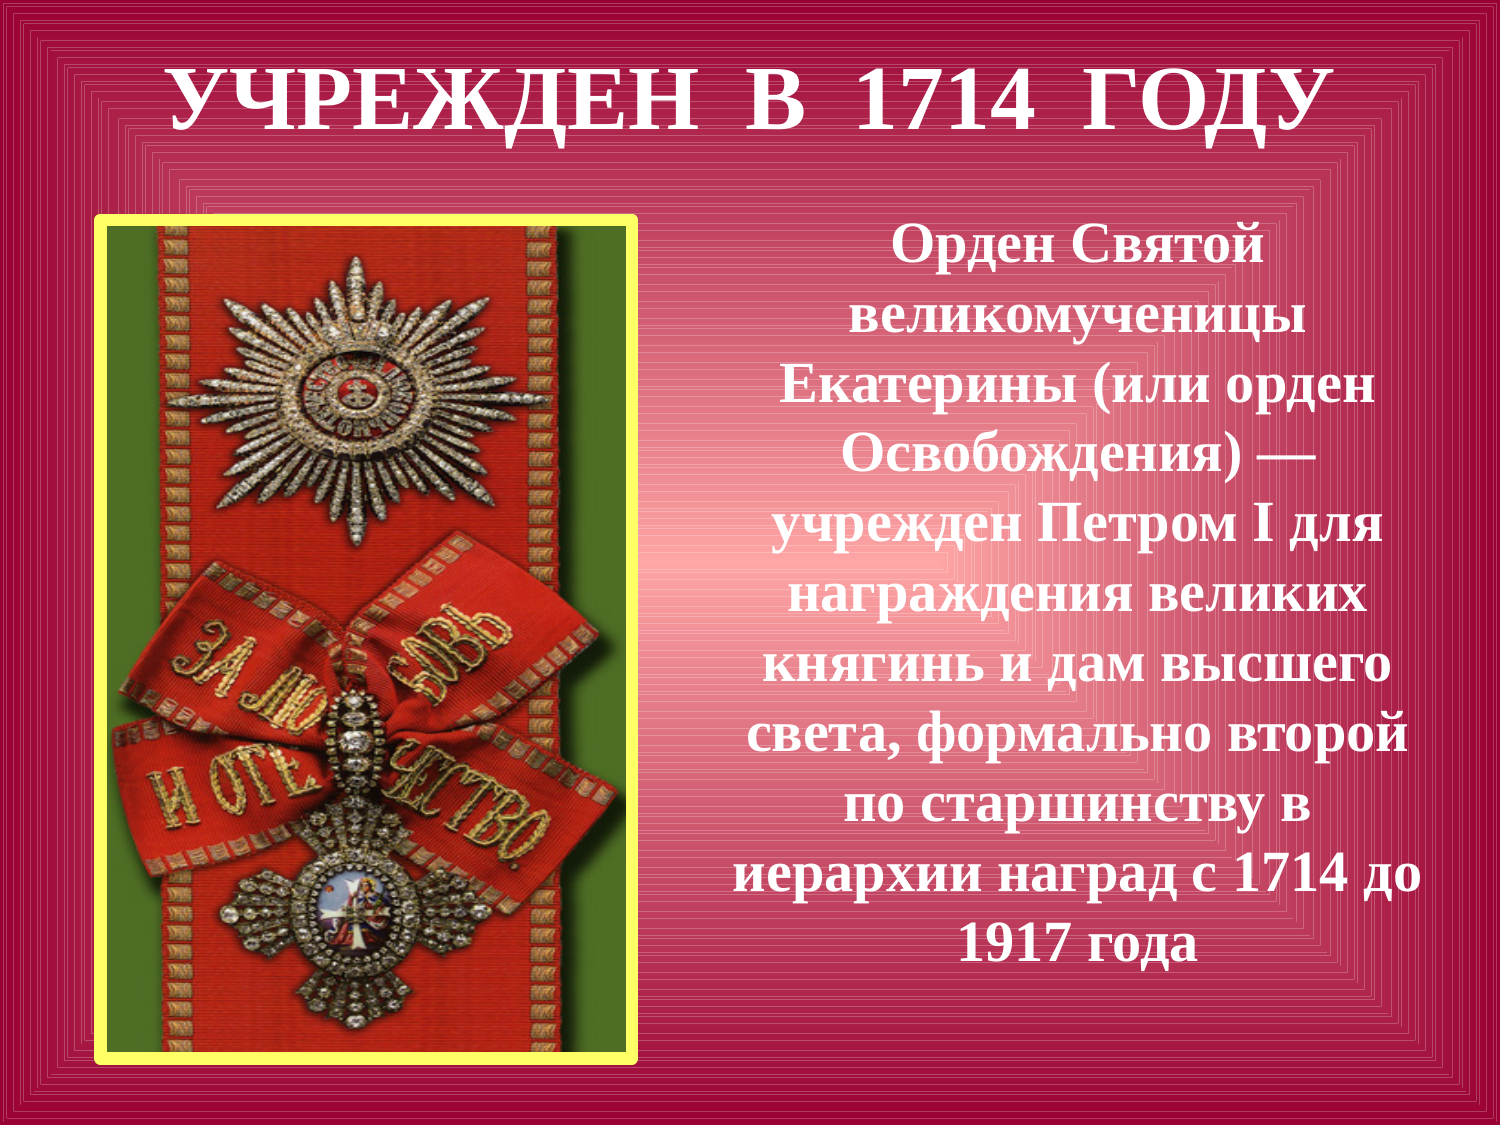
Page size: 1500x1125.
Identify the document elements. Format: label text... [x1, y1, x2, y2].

text_box [100, 219, 632, 1059]
text_box Орден Святой великомученицы Екатерины (или орден Освобождения) — учрежден Петром I для награждения великих княгинь и дам высшего света, формально второй по старшинству в иерархии наград с 1714 до 1917 года [702, 196, 1453, 981]
text_box УЧРЕЖДЕН В 1714 ГОДУ [0, 30, 1500, 156]
